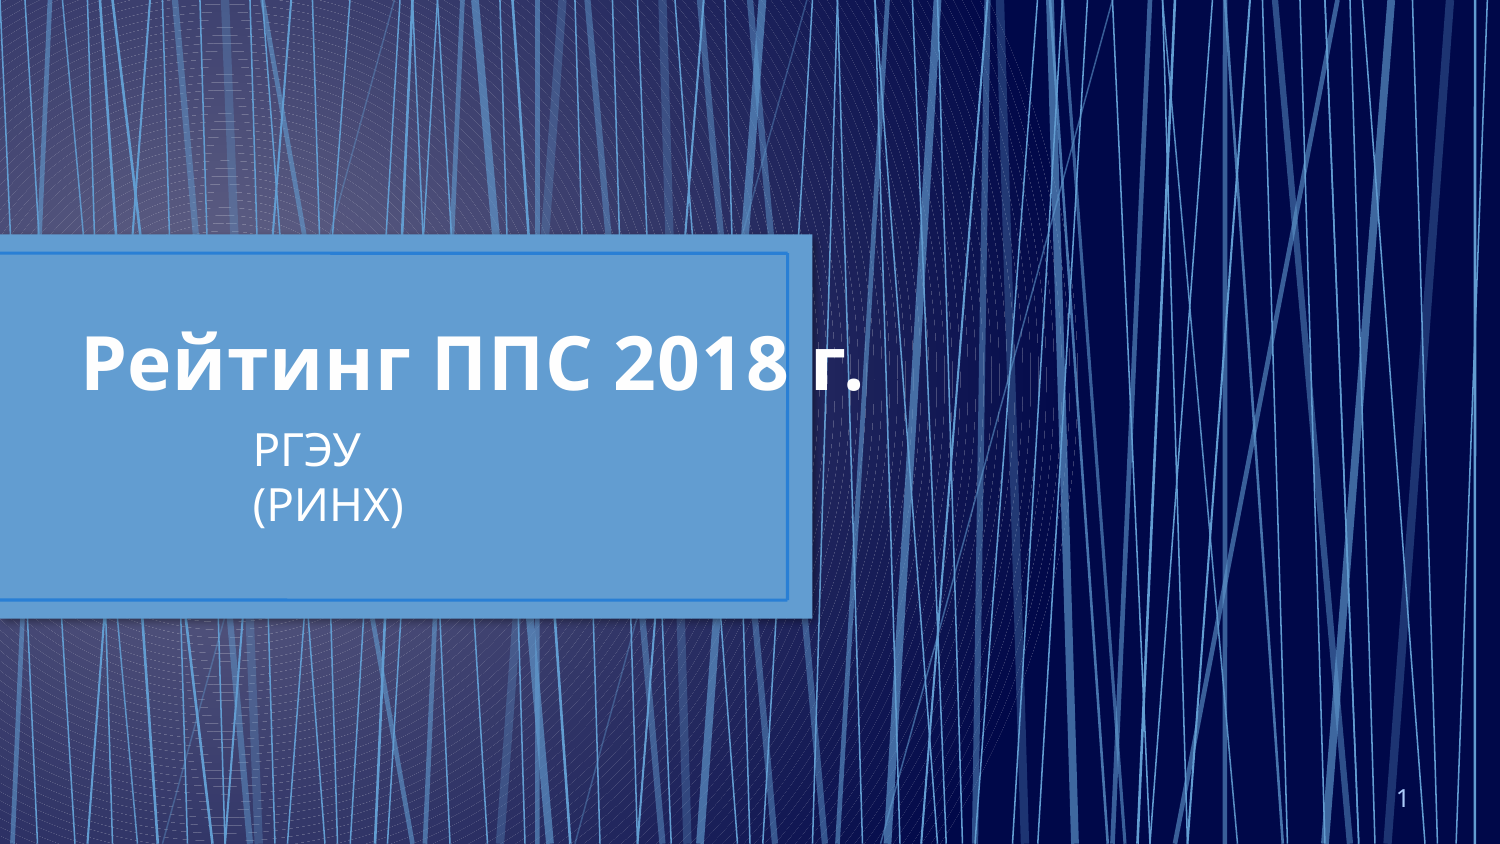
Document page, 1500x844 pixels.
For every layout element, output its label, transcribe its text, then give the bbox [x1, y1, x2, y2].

subtitle РГЭУ (РИНХ) [237, 413, 526, 498]
slide_number 1 [1074, 776, 1425, 822]
title Рейтинг ППС 2018 г. [64, 148, 1303, 413]
